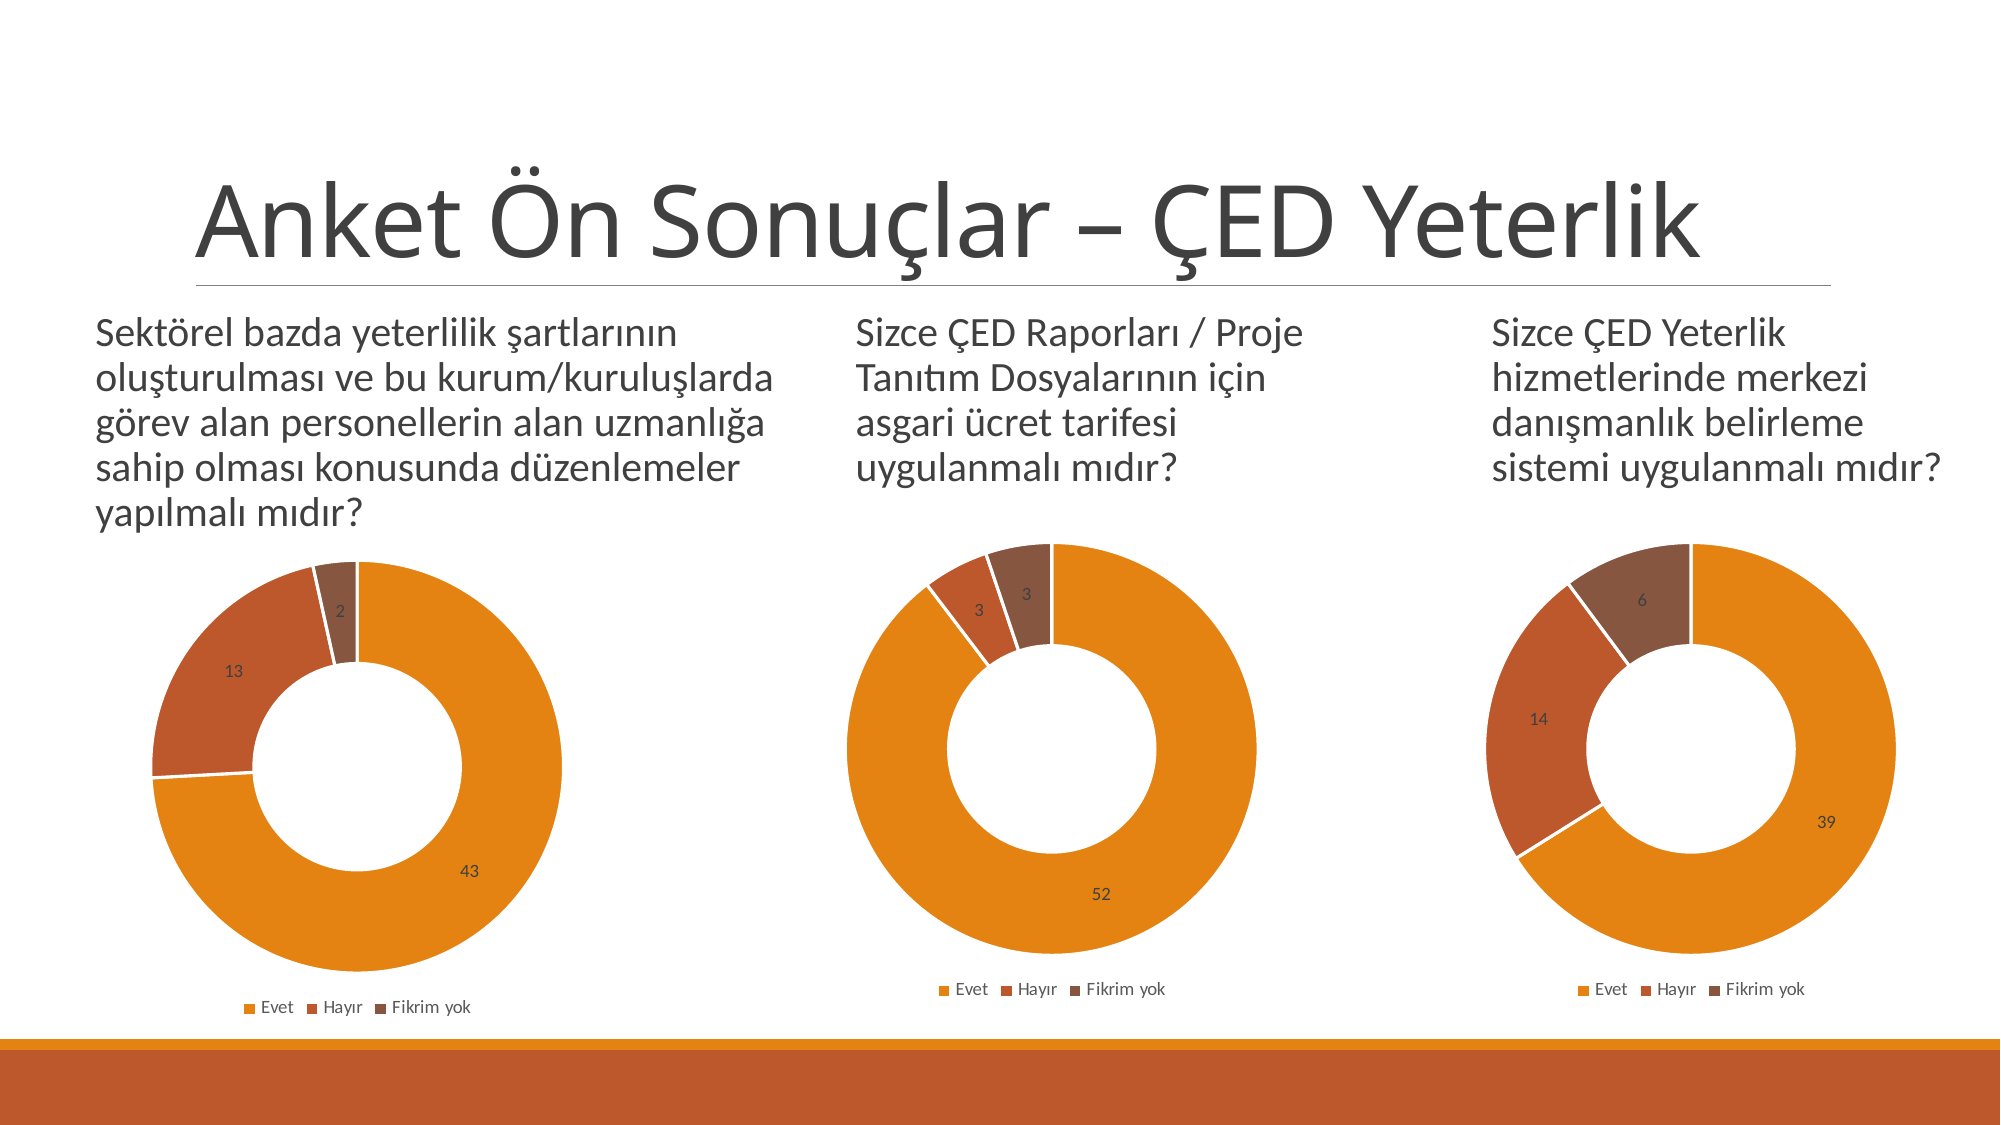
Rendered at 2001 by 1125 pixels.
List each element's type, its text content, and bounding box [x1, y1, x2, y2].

text_box Sektörel bazda yeterlilik şartlarının oluşturulması ve bu kurum/kuruluşlarda görev alan personellerin alan uzmanlığa sahip olması konusunda düzenlemeler yapılmalı mıdır? [80, 302, 824, 547]
title Anket Ön Sonuçlar – ÇED Yeterlik [180, 47, 1830, 285]
chart [0, 532, 2000, 1025]
list Sizce ÇED Raporları / Proje Tanıtım Dosyalarının için asgari ücret tarifesi uygulanmalı mıdır? [840, 302, 1340, 529]
text_box Sizce ÇED Yeterlik hizmetlerinde merkezi danışmanlık belirleme sistemi uygulanmalı mıdır? [1476, 302, 1976, 529]
